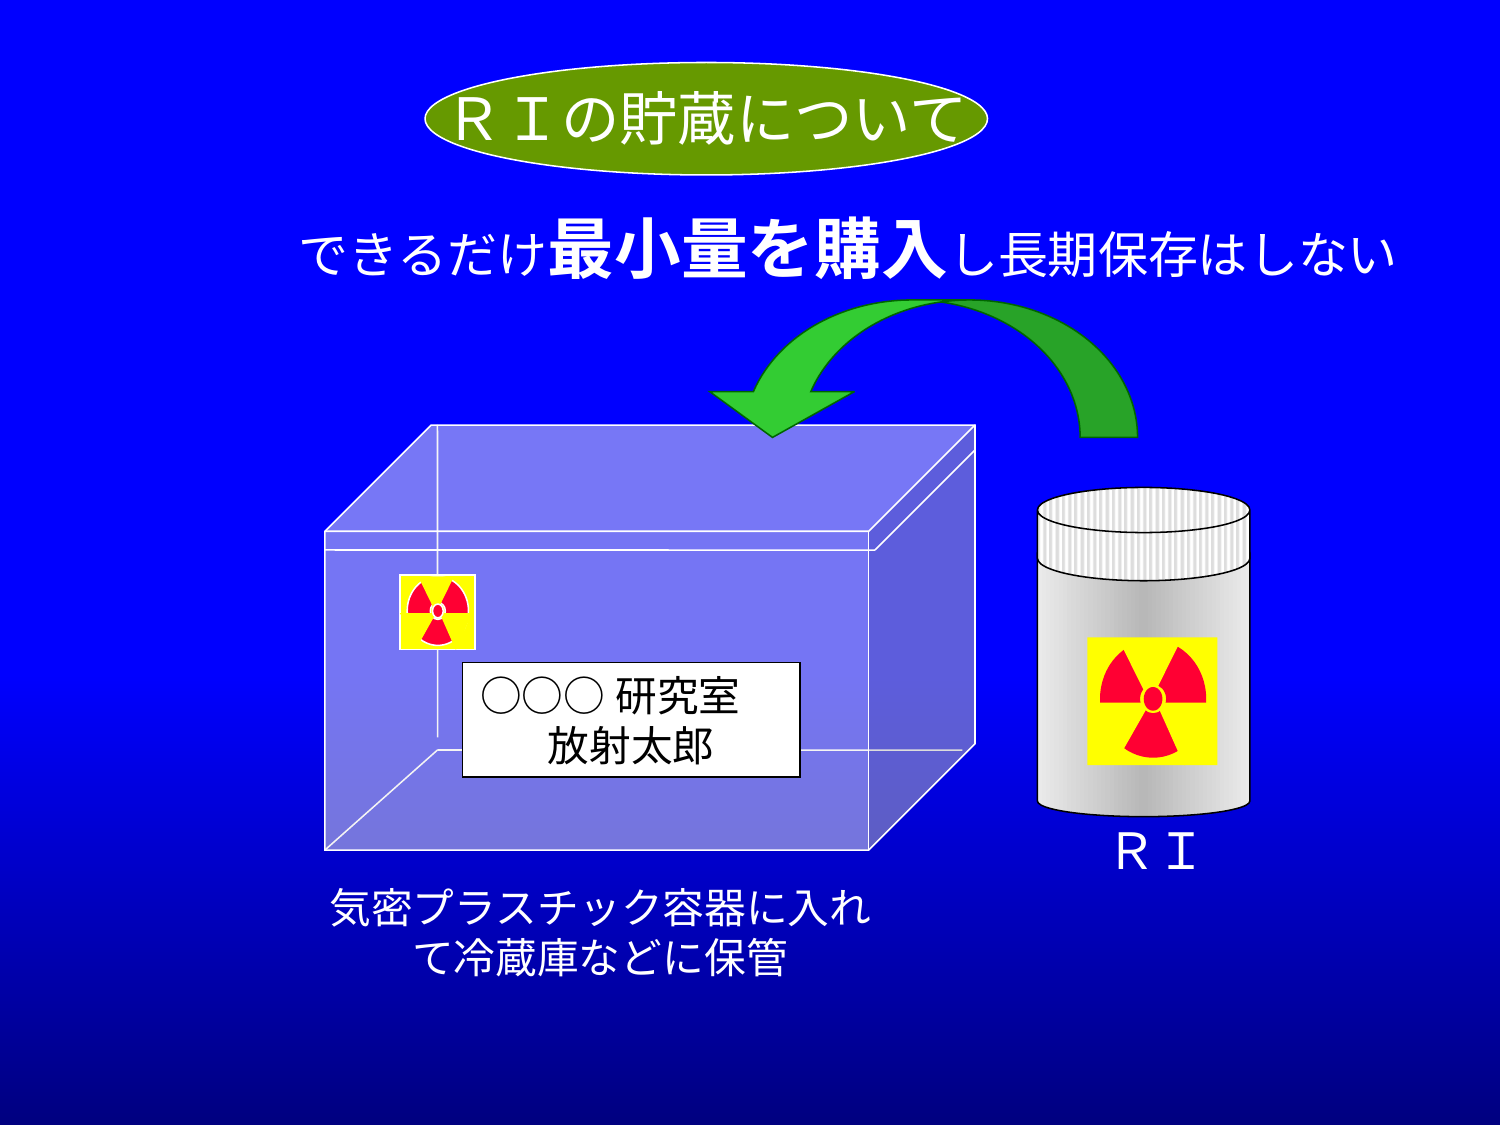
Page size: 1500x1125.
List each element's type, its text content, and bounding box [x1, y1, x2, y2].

text_box [529, 62, 884, 75]
text_box ＲＩの貯蔵について [412, 75, 1000, 160]
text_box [312, 299, 1138, 991]
text_box できるだけ最小量を購入し長期保存はしない [249, 199, 1447, 295]
text_box [515, 160, 898, 175]
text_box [1012, 487, 1301, 888]
